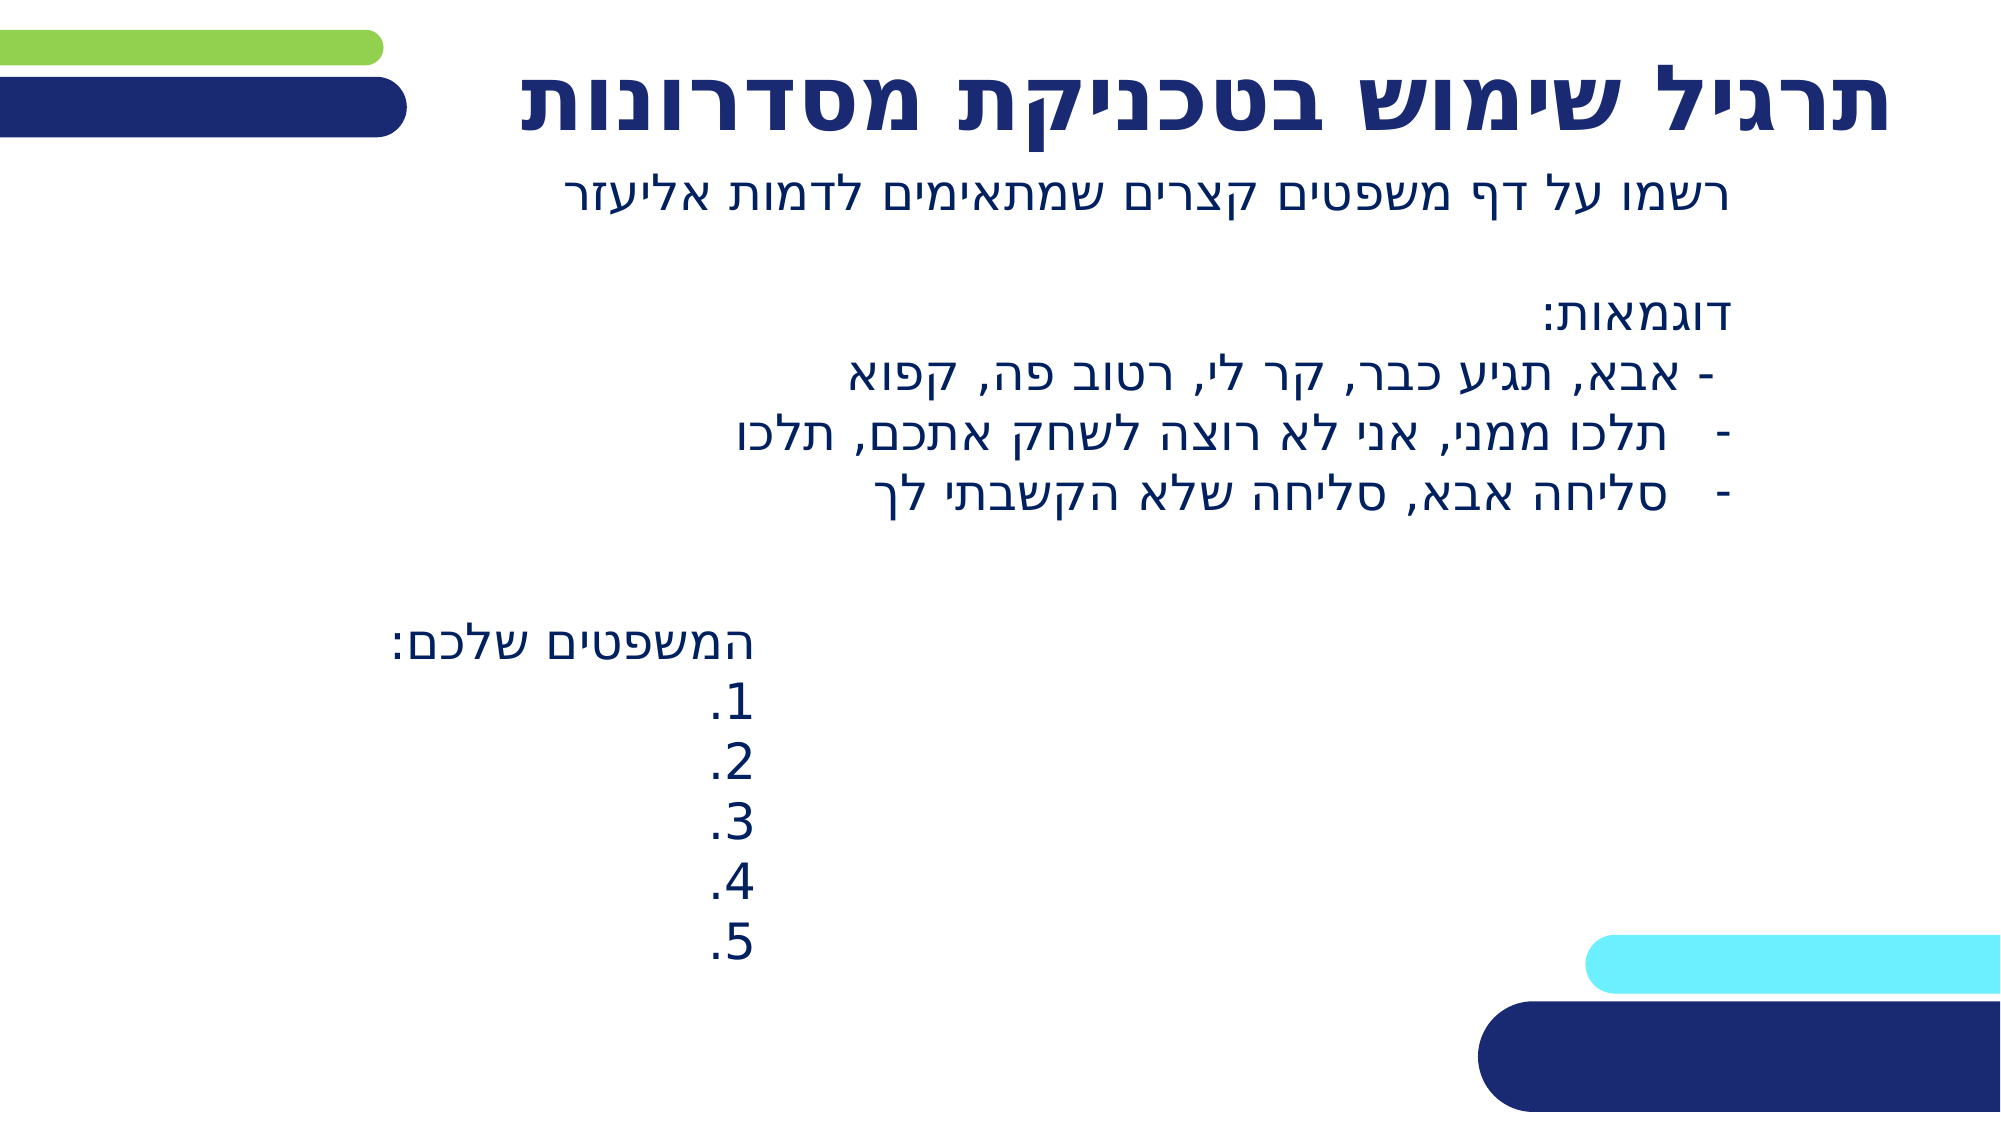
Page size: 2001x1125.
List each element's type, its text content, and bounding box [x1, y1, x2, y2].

title תרגיל שימוש בטכניקת מסדרונות [418, 34, 2000, 154]
text_box המשפטים שלכם: 1. 2. 3. 4. 5. [147, 602, 784, 977]
list רשמו על דף משפטים קצרים שמתאימים לדמות אליעזר דוגמאות: - אבא, תגיע כבר, קר לי, רטוב פה, קפוא תלכו ממני, אני לא רוצה לשחק אתכם, תלכו סליחה אבא, סליחה שלא הקשבתי לך [81, 153, 1761, 973]
